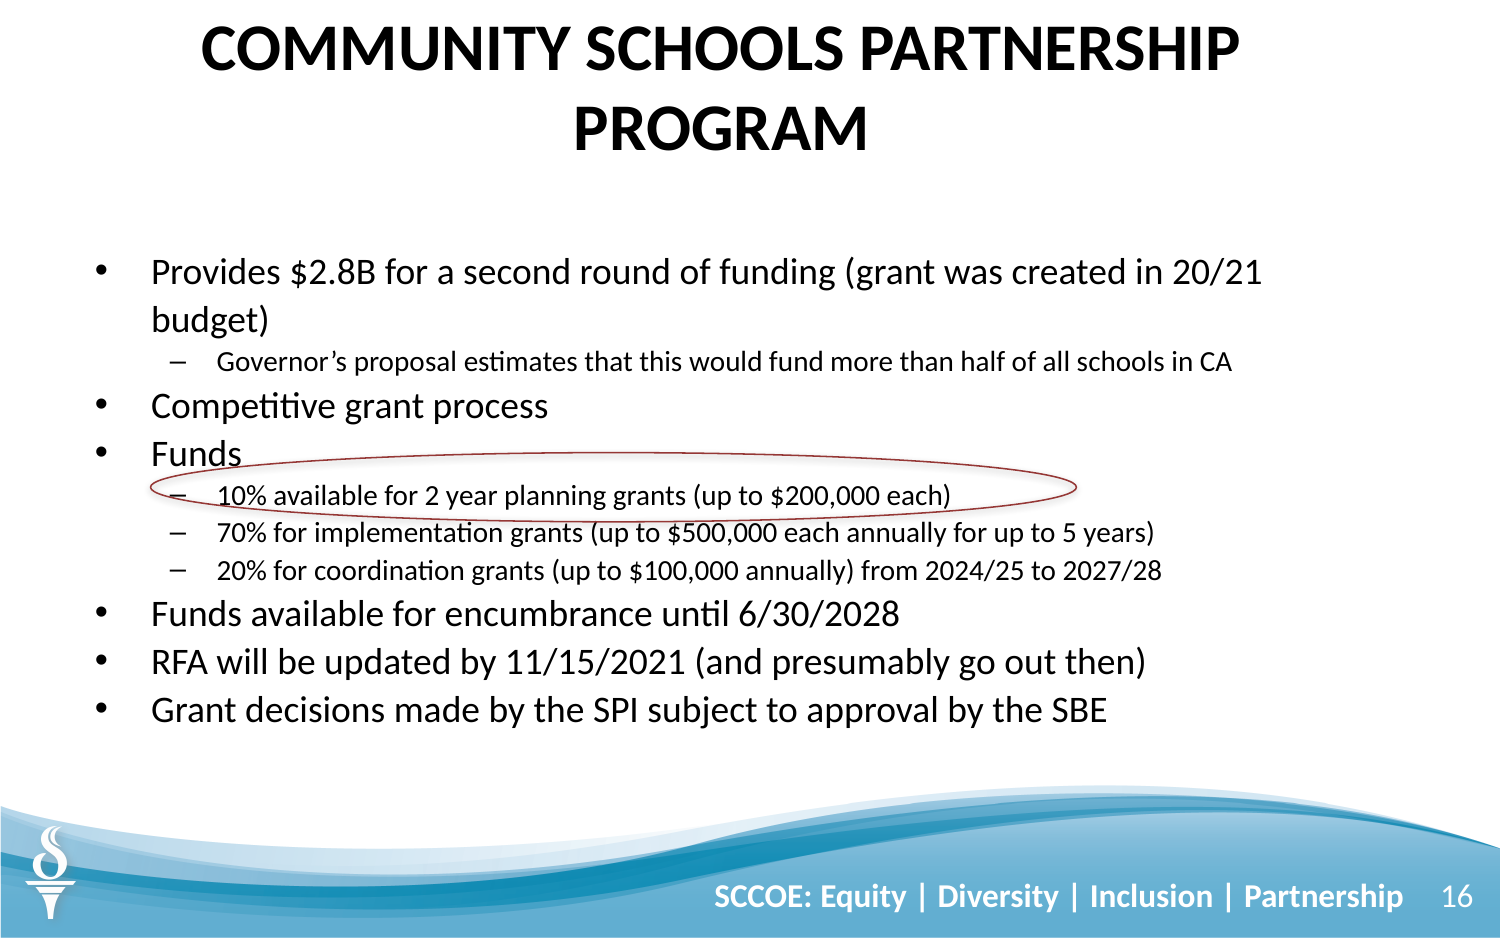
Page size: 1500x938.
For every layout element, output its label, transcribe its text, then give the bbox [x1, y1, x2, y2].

footer SCCOE: Equity | Diversity | Inclusion | Partnership [701, 868, 1425, 919]
text_box [149, 451, 1078, 523]
slide_number 16 [1425, 868, 1474, 919]
title COMMUNITY SCHOOLS PARTNERSHIP PROGRAM [47, 5, 1398, 162]
list Provides $2.8B for a second round of funding (grant was created in 20/21 budget) Governor’s proposal estimates that this would fund more than half of all schools in CA Competitive grant process Funds 10% available for 2 year planning grants (up to $200,000 each) 70% for implementation grants (up to $500,000 each annually for up to 5 years) 20% for coordination grants (up to $100,000 annually) from 2024/25 to 2027/28 Funds available for encumbrance until 6/30/2028 RFA will be updated by 11/15/2021 (and presumably go out then) Grant decisions made by the SPI subject to approval by the SBE [94, 243, 1350, 938]
picture [0, 0, 1500, 938]
